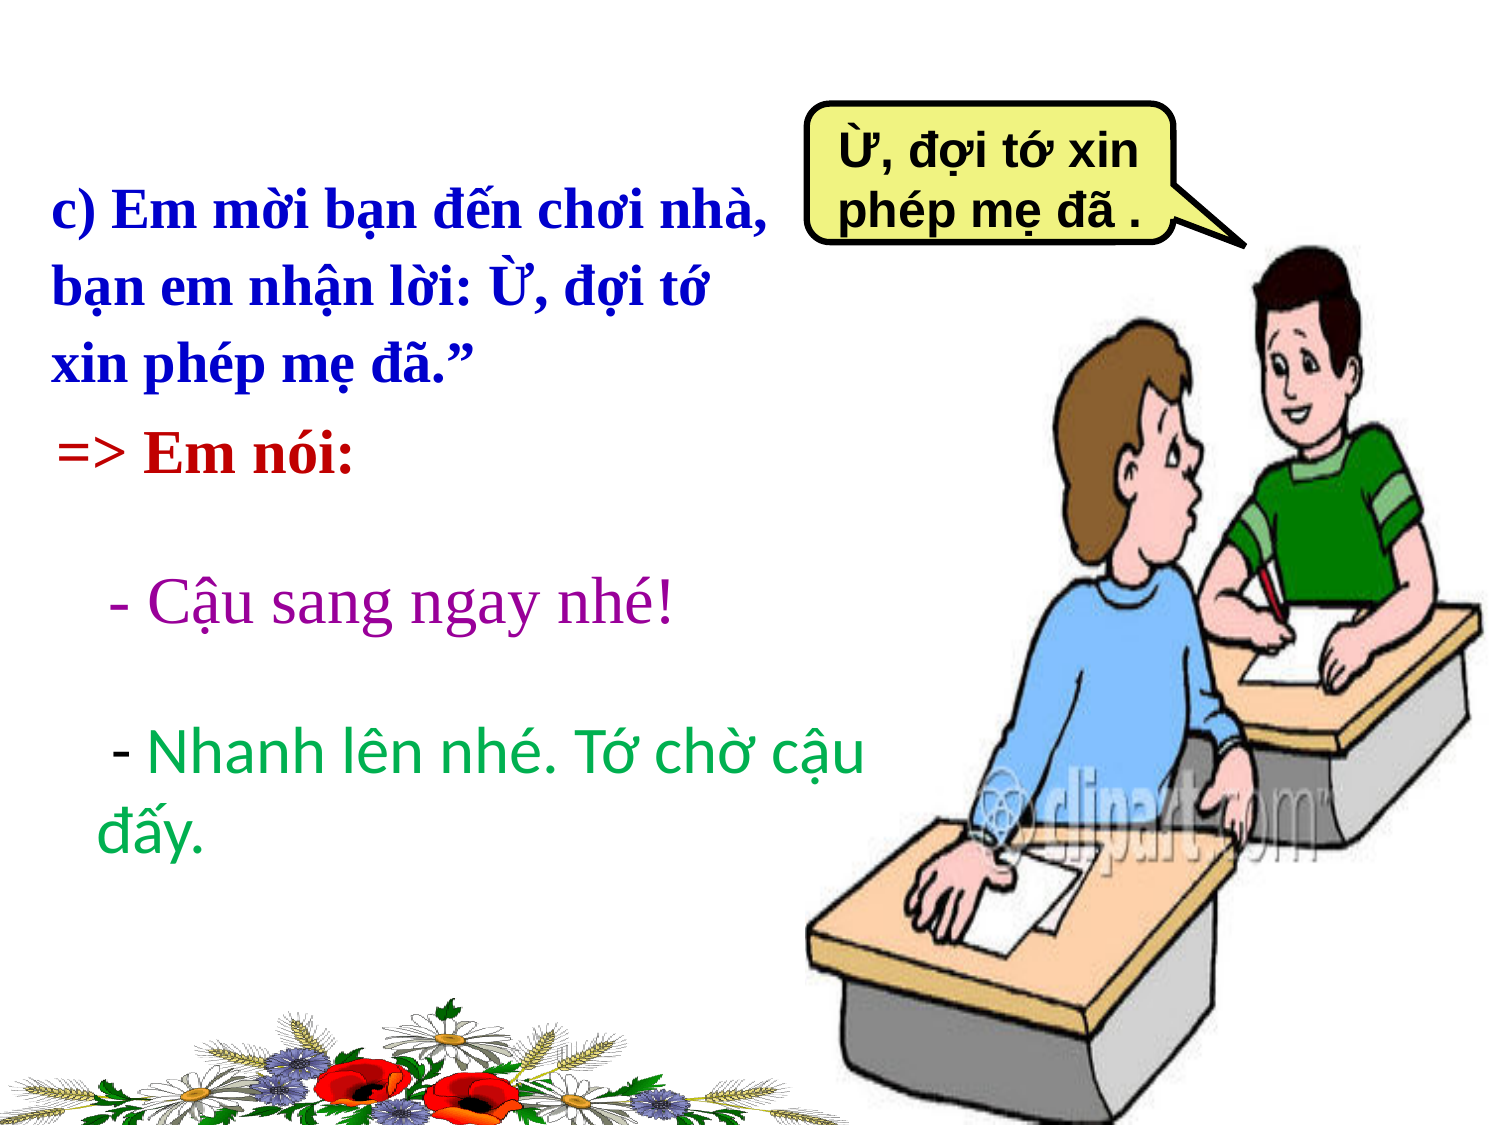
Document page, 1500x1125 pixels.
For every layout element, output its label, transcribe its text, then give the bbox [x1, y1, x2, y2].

picture [804, 222, 1500, 1125]
text_box c) Em mời bạn đến chơi nhà, bạn em nhận lời: Ừ, đợi tớ xin phép mẹ đã.” [36, 156, 800, 402]
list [0, 998, 853, 1125]
text_box => Em nói: [41, 404, 372, 494]
text_box Ừ, đợi tớ xin phép mẹ đã . [806, 103, 1215, 220]
text_box - Nhanh lên nhé. Tớ chờ cậu đấy. [81, 699, 799, 875]
text_box - Cậu sang ngay nhé! [93, 549, 775, 645]
